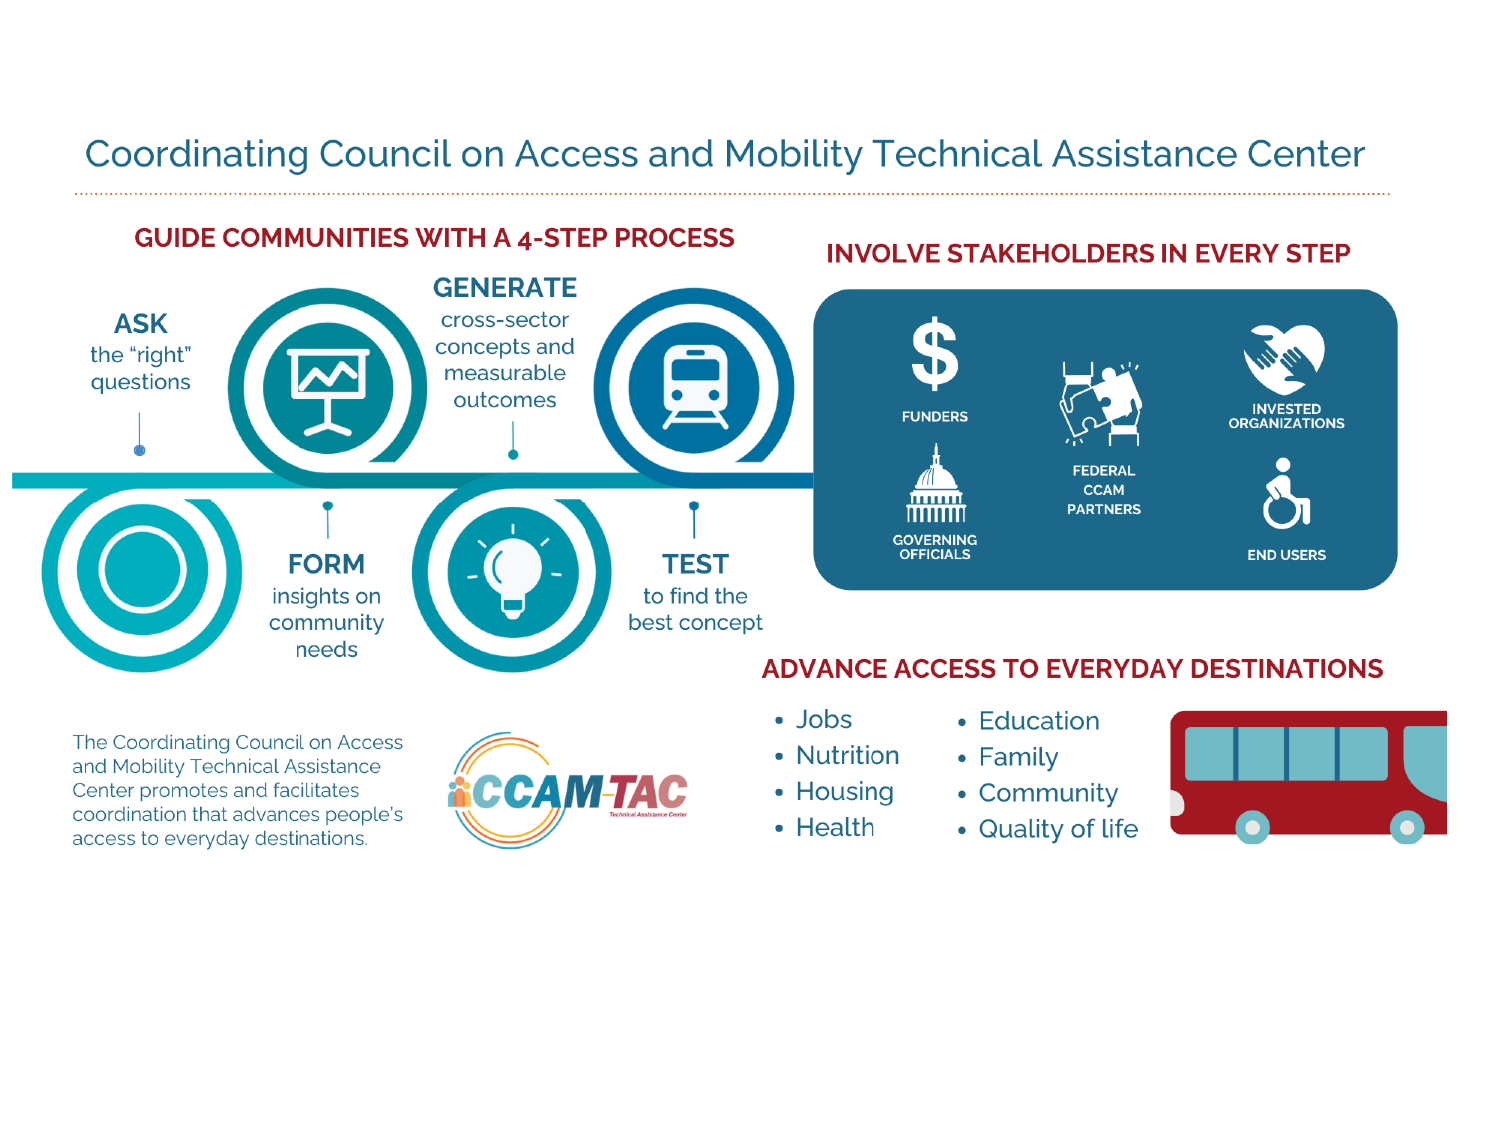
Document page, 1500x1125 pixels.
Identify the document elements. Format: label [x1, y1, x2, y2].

picture [12, 99, 1448, 907]
